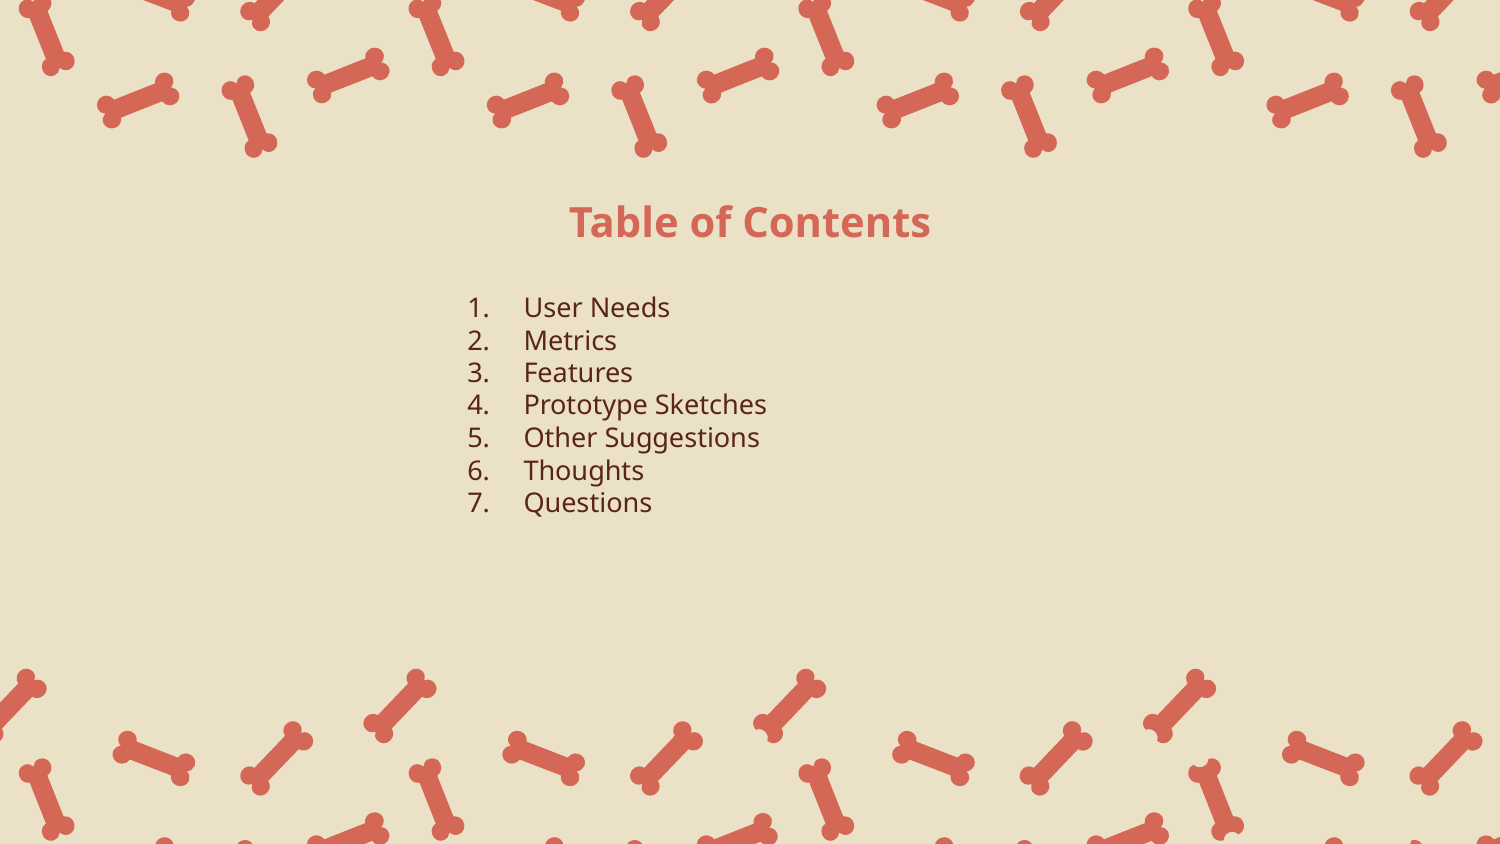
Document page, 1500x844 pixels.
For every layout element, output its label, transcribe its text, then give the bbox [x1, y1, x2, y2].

title Table of Contents [500, 103, 1000, 275]
subtitle User Needs Metrics Features Prototype Sketches Other Suggestions Thoughts Questions [433, 275, 1067, 588]
